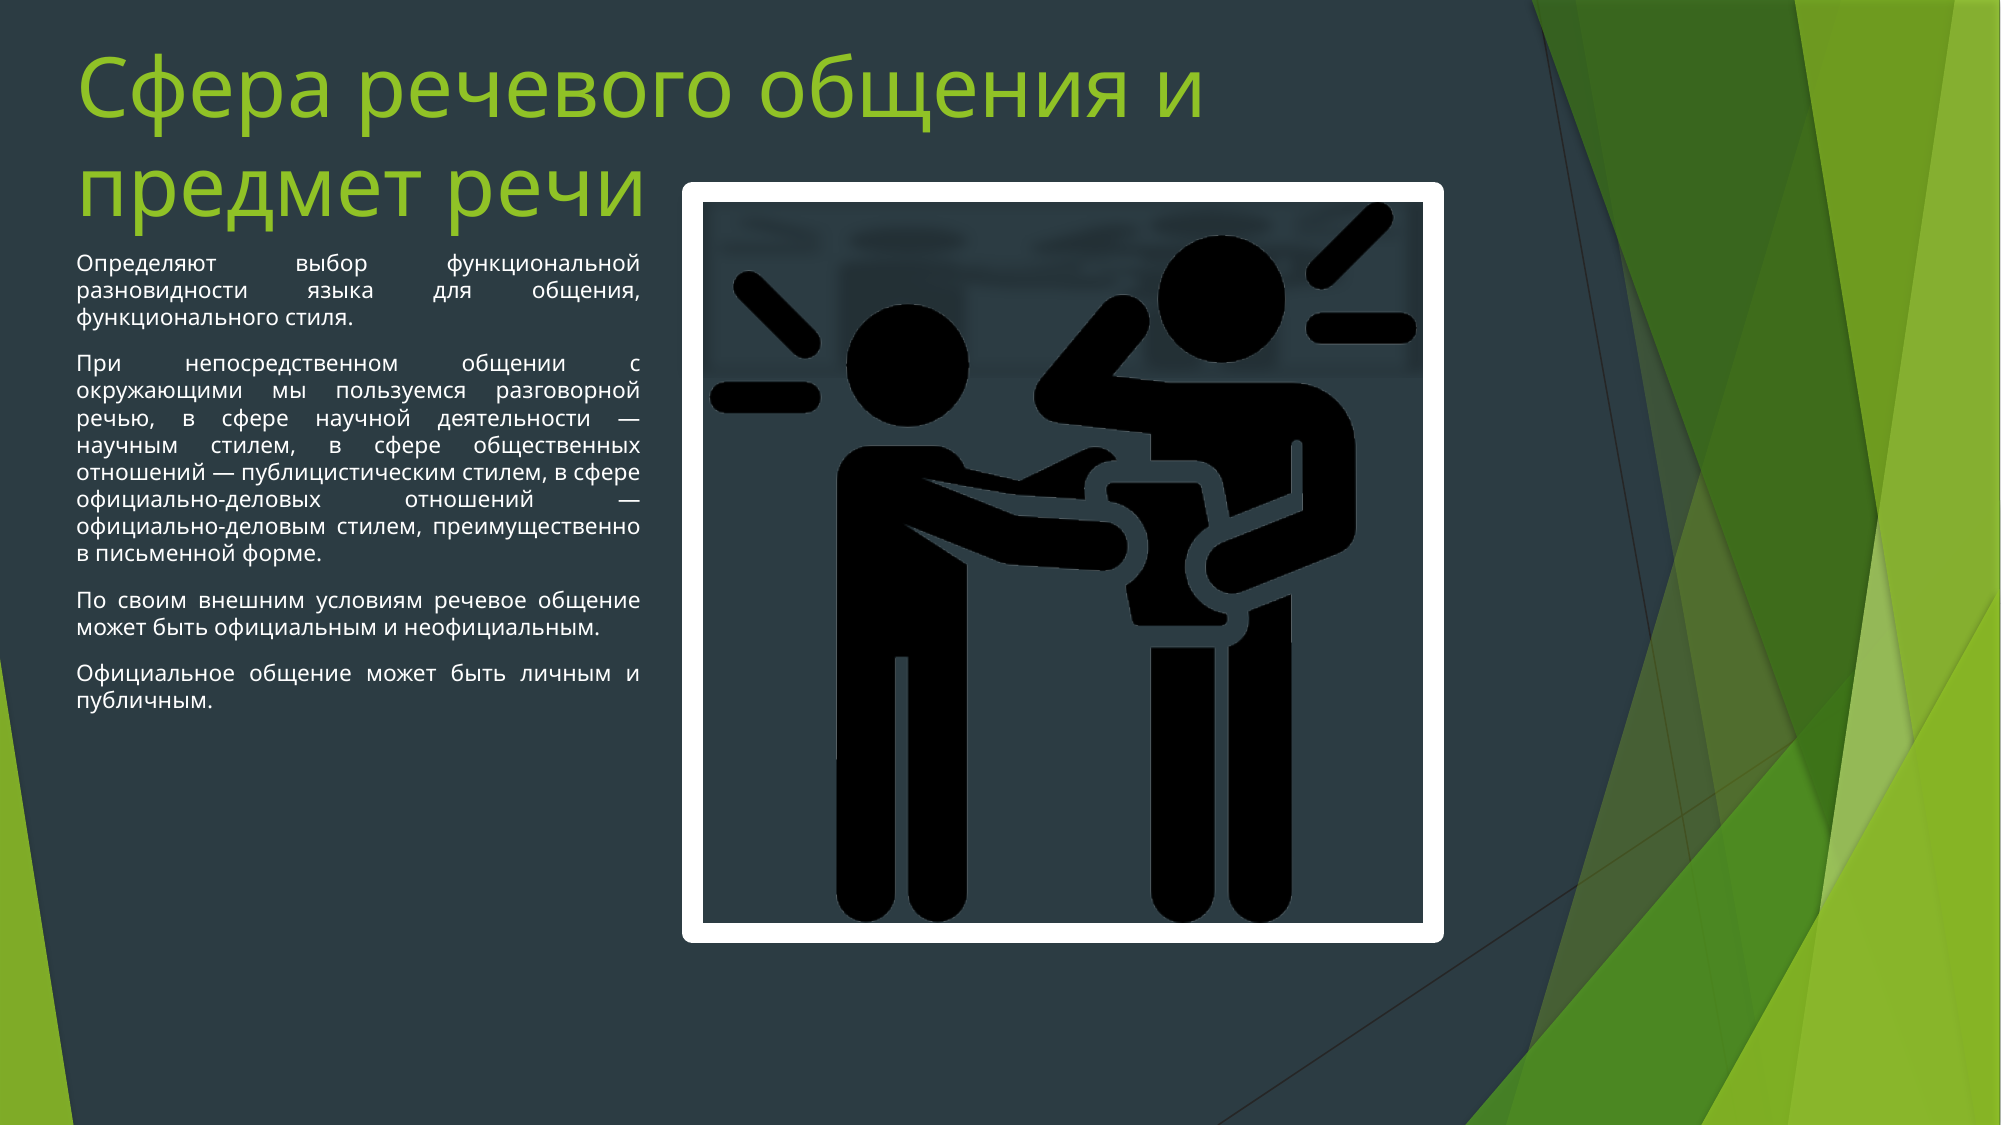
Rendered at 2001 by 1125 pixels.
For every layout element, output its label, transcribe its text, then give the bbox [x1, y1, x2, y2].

list Определяют выбор функциональной разновидности языка для общения, функционального стиля. При непосредственном общении с окружающими мы пользуемся разговорной речью, в сфере научной деятельности — научным стилем, в сфере общественных отношений — публицистическим стилем, в сфере официально-деловых отношений — официально-деловым стилем, преимущественно в письменной форме. По своим внешним условиям речевое общение может быть официальным и неофициальным. Официальное общение может быть личным и публичным. [61, 241, 656, 726]
title Сфера речевого общения и предмет речи [61, 0, 1472, 242]
picture [702, 201, 1424, 924]
